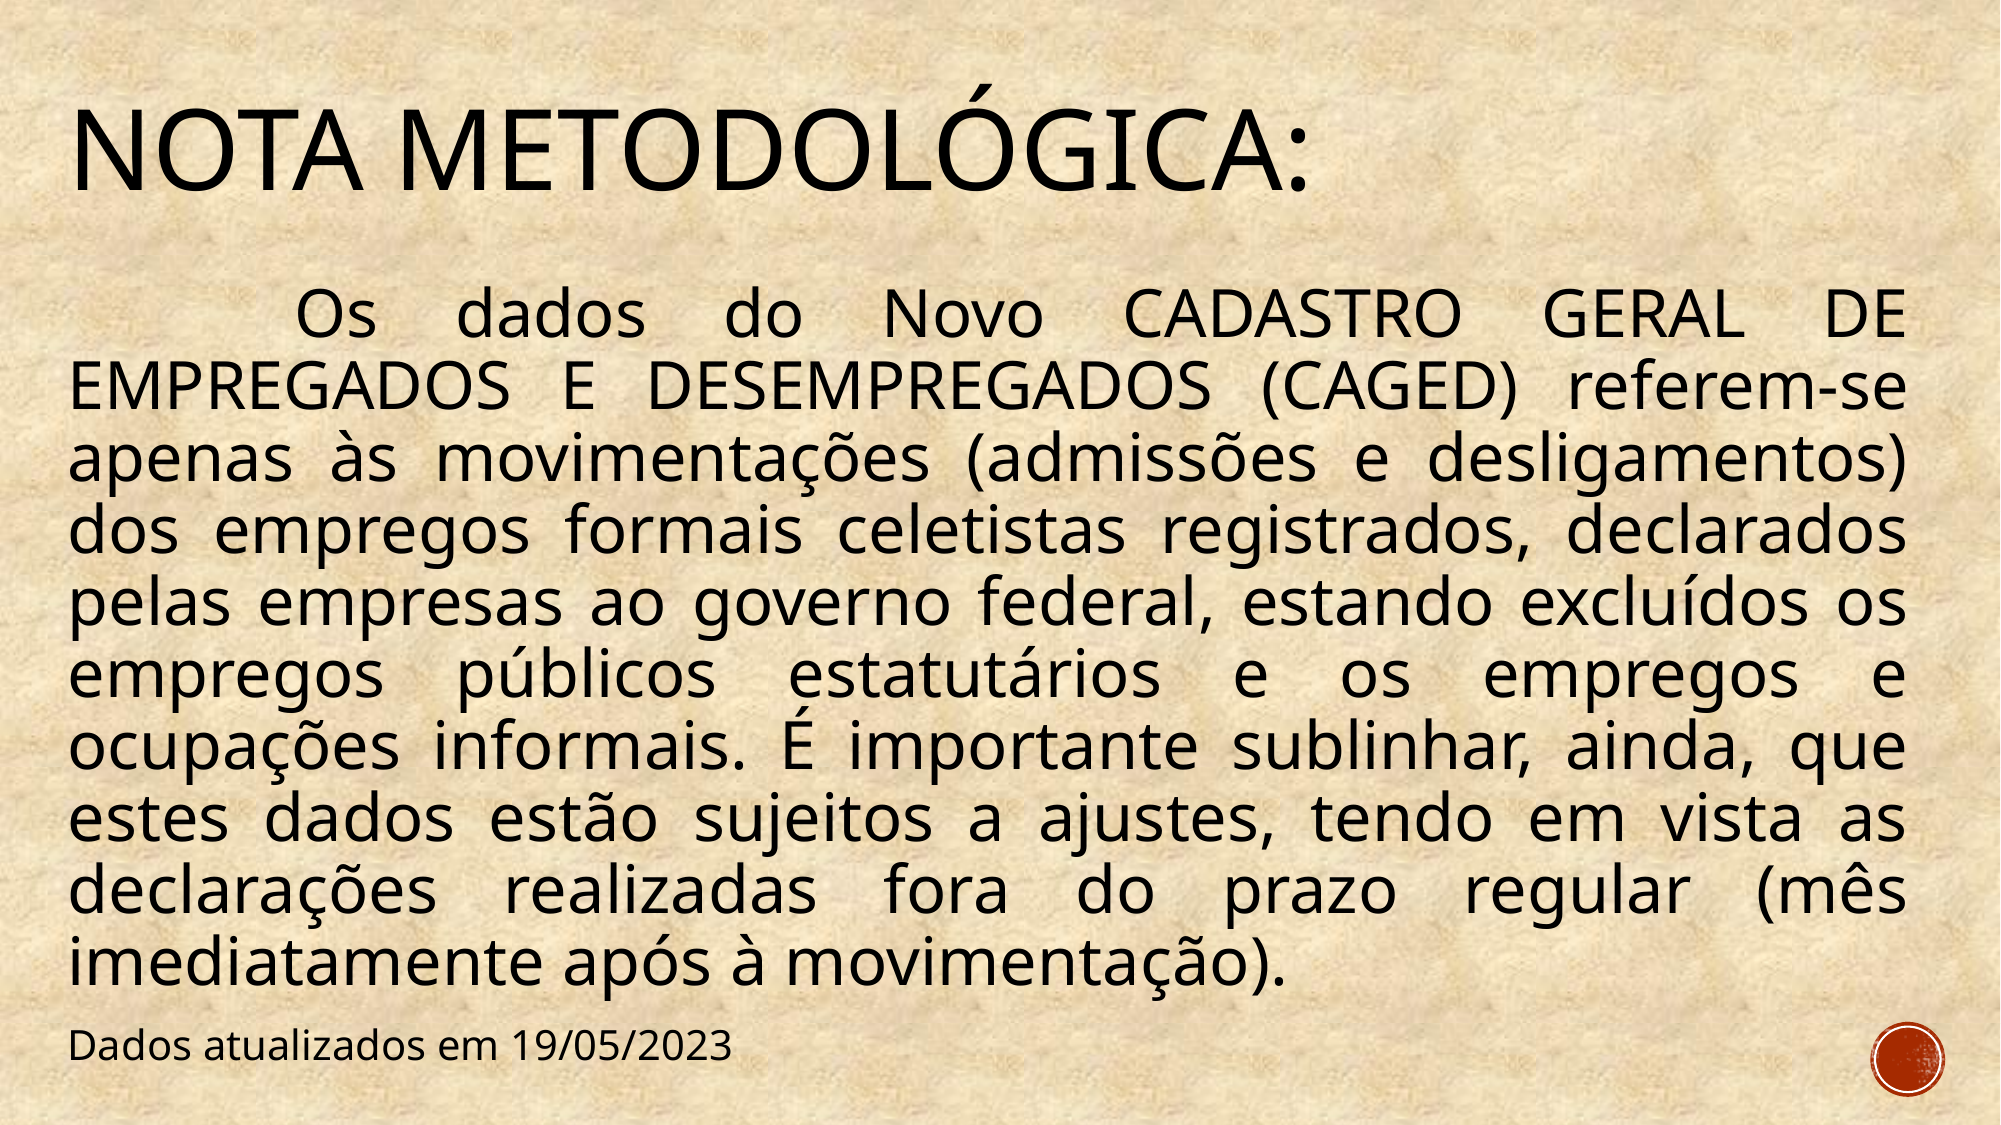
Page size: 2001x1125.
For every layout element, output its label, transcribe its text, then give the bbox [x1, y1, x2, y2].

picture [0, 0, 2001, 1125]
title Nota metodológica: [52, 55, 1937, 254]
list Os dados do Novo CADASTRO GERAL DE EMPREGADOS E DESEMPREGADOS (CAGED) referem-se apenas às movimentações (admissões e desligamentos) dos empregos formais celetistas registrados, declarados pelas empresas ao governo federal, estando excluídos os empregos públicos estatutários e os empregos e ocupações informais. É importante sublinhar, ainda, que estes dados estão sujeitos a ajustes, tendo em vista as declarações realizadas fora do prazo regular (mês imediatamente após à movimentação). Dados atualizados em 19/05/2023 [52, 272, 1926, 1031]
